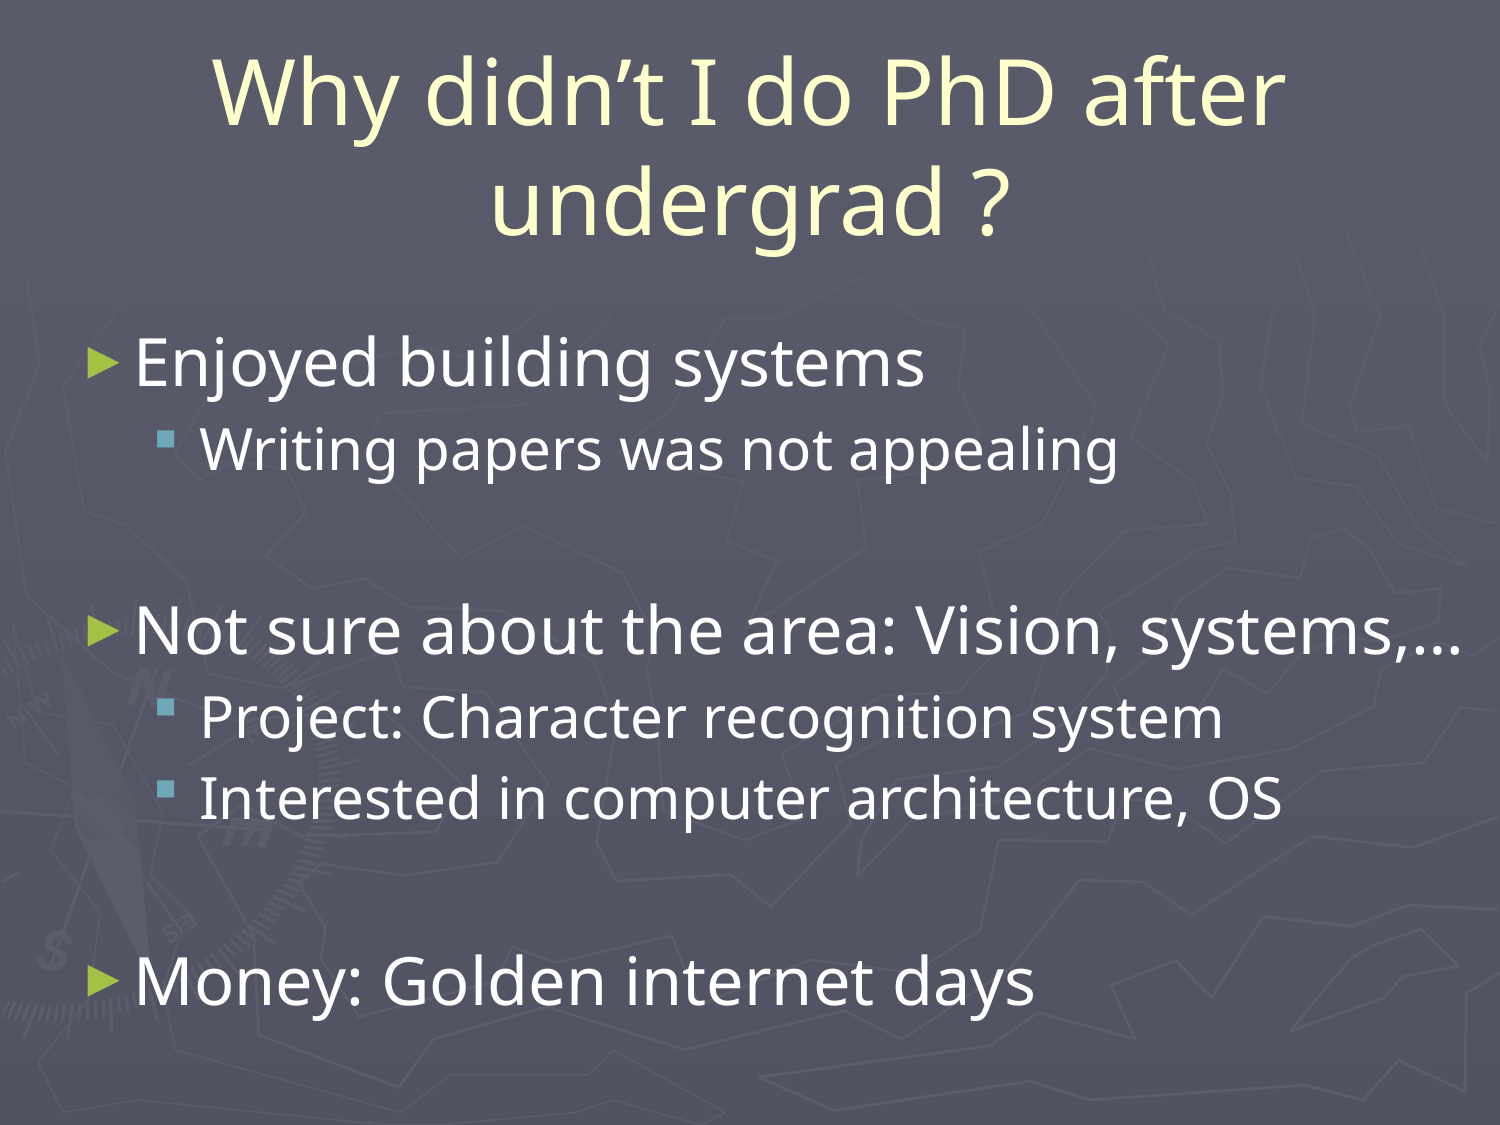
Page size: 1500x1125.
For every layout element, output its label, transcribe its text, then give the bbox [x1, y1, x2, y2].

list Enjoyed building systems Writing papers was not appealing Not sure about the area: Vision, systems,… Project: Character recognition system Interested in computer architecture, OS Money: Golden internet days [62, 312, 1500, 988]
title Why didn’t I do PhD after undergrad ? [49, 37, 1451, 251]
